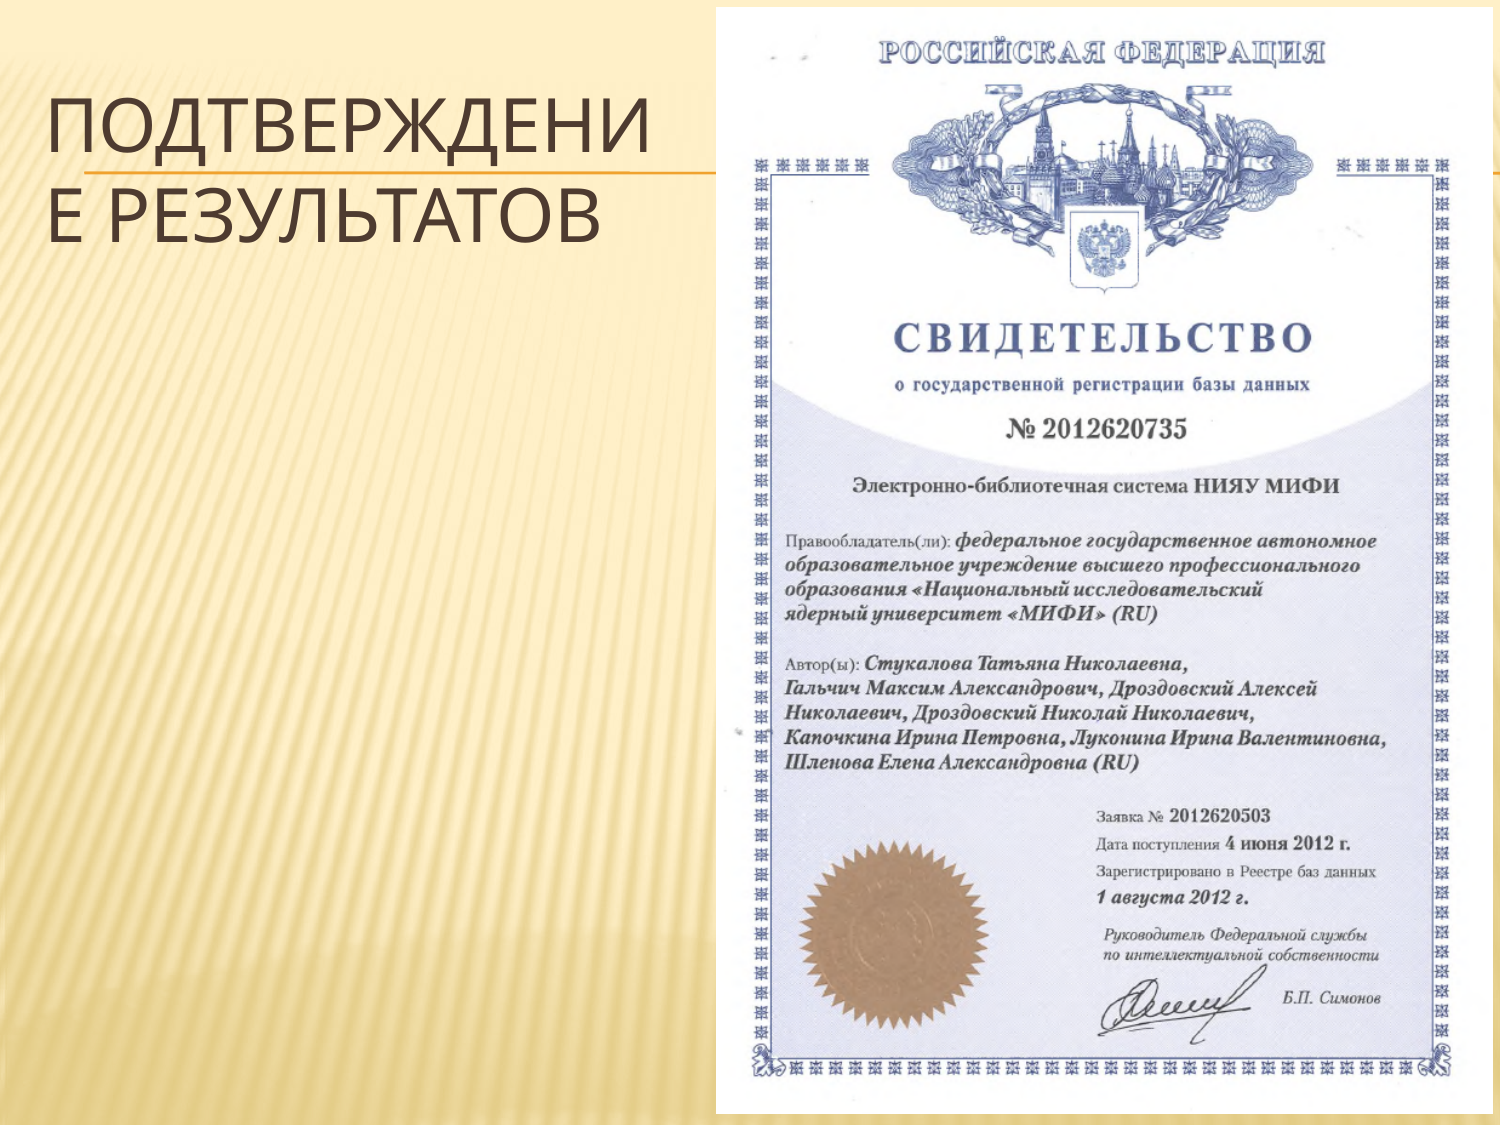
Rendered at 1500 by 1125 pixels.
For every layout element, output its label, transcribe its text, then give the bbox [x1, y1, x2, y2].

picture [715, 6, 1493, 1114]
title Подтверждение результатов [29, 68, 691, 268]
